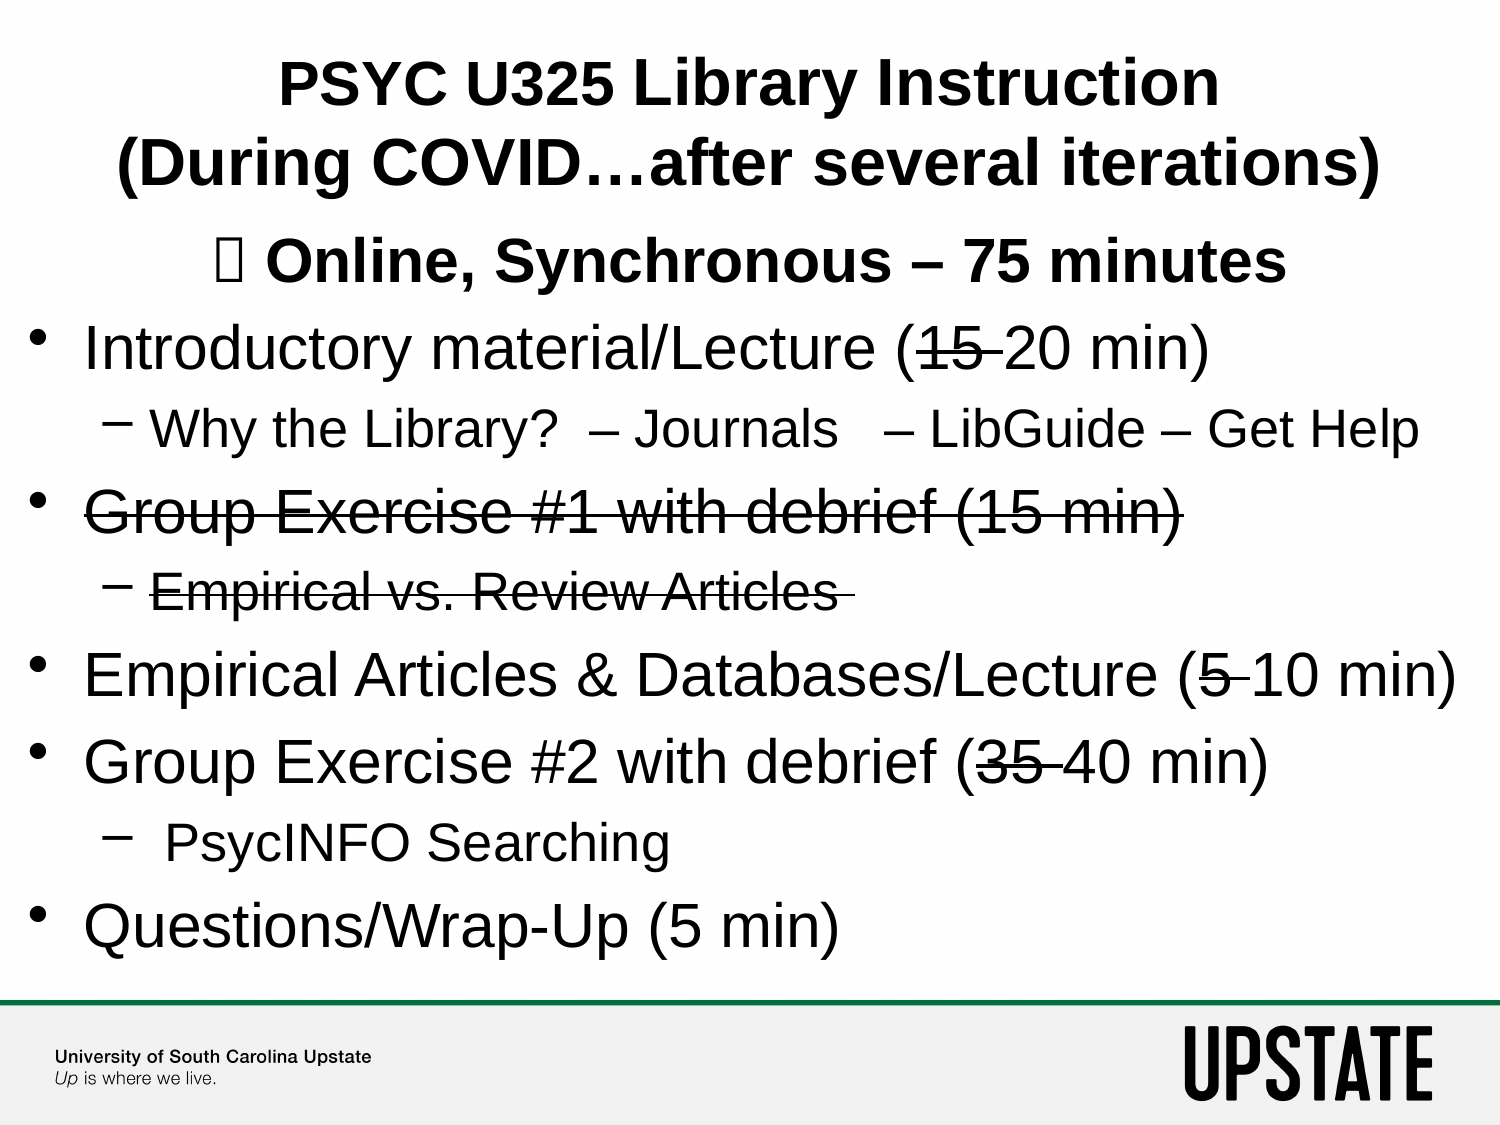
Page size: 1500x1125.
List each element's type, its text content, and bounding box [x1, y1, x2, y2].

picture [0, 0, 1500, 1125]
title PSYC U325 Library Instruction (During COVID…after several iterations) [26, 0, 1474, 163]
list  Online, Synchronous – 75 minutes Introductory material/Lecture (15 20 min) Why the Library? – Journals – LibGuide – Get Help Group Exercise #1 with debrief (15 min) Empirical vs. Review Articles Empirical Articles & Databases/Lecture (5 10 min) Group Exercise #2 with debrief (35 40 min) PsycINFO Searching Questions/Wrap-Up (5 min) [12, 212, 1488, 827]
